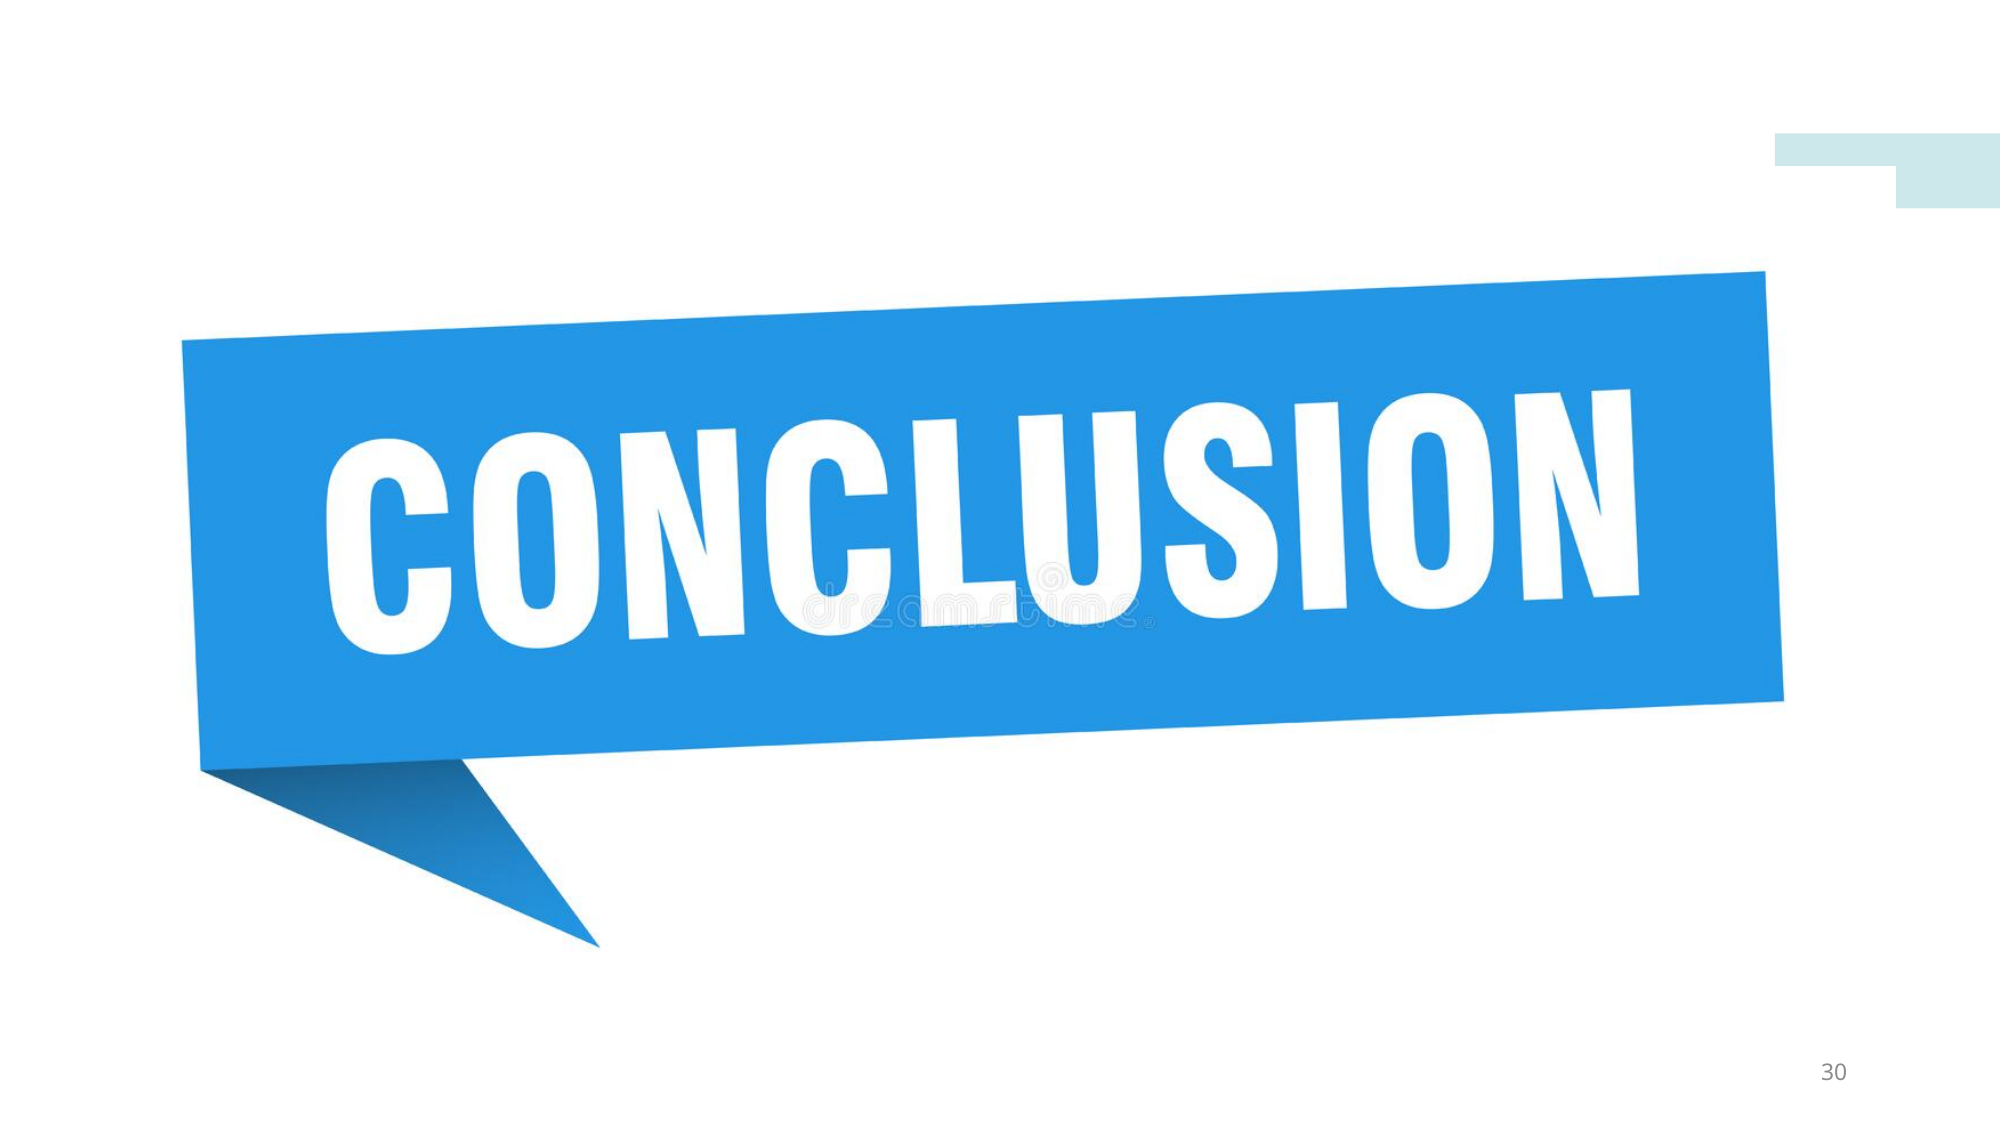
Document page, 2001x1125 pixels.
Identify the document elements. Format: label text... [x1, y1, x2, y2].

slide_number 30 [1412, 1042, 1863, 1103]
picture [70, 166, 1896, 1014]
